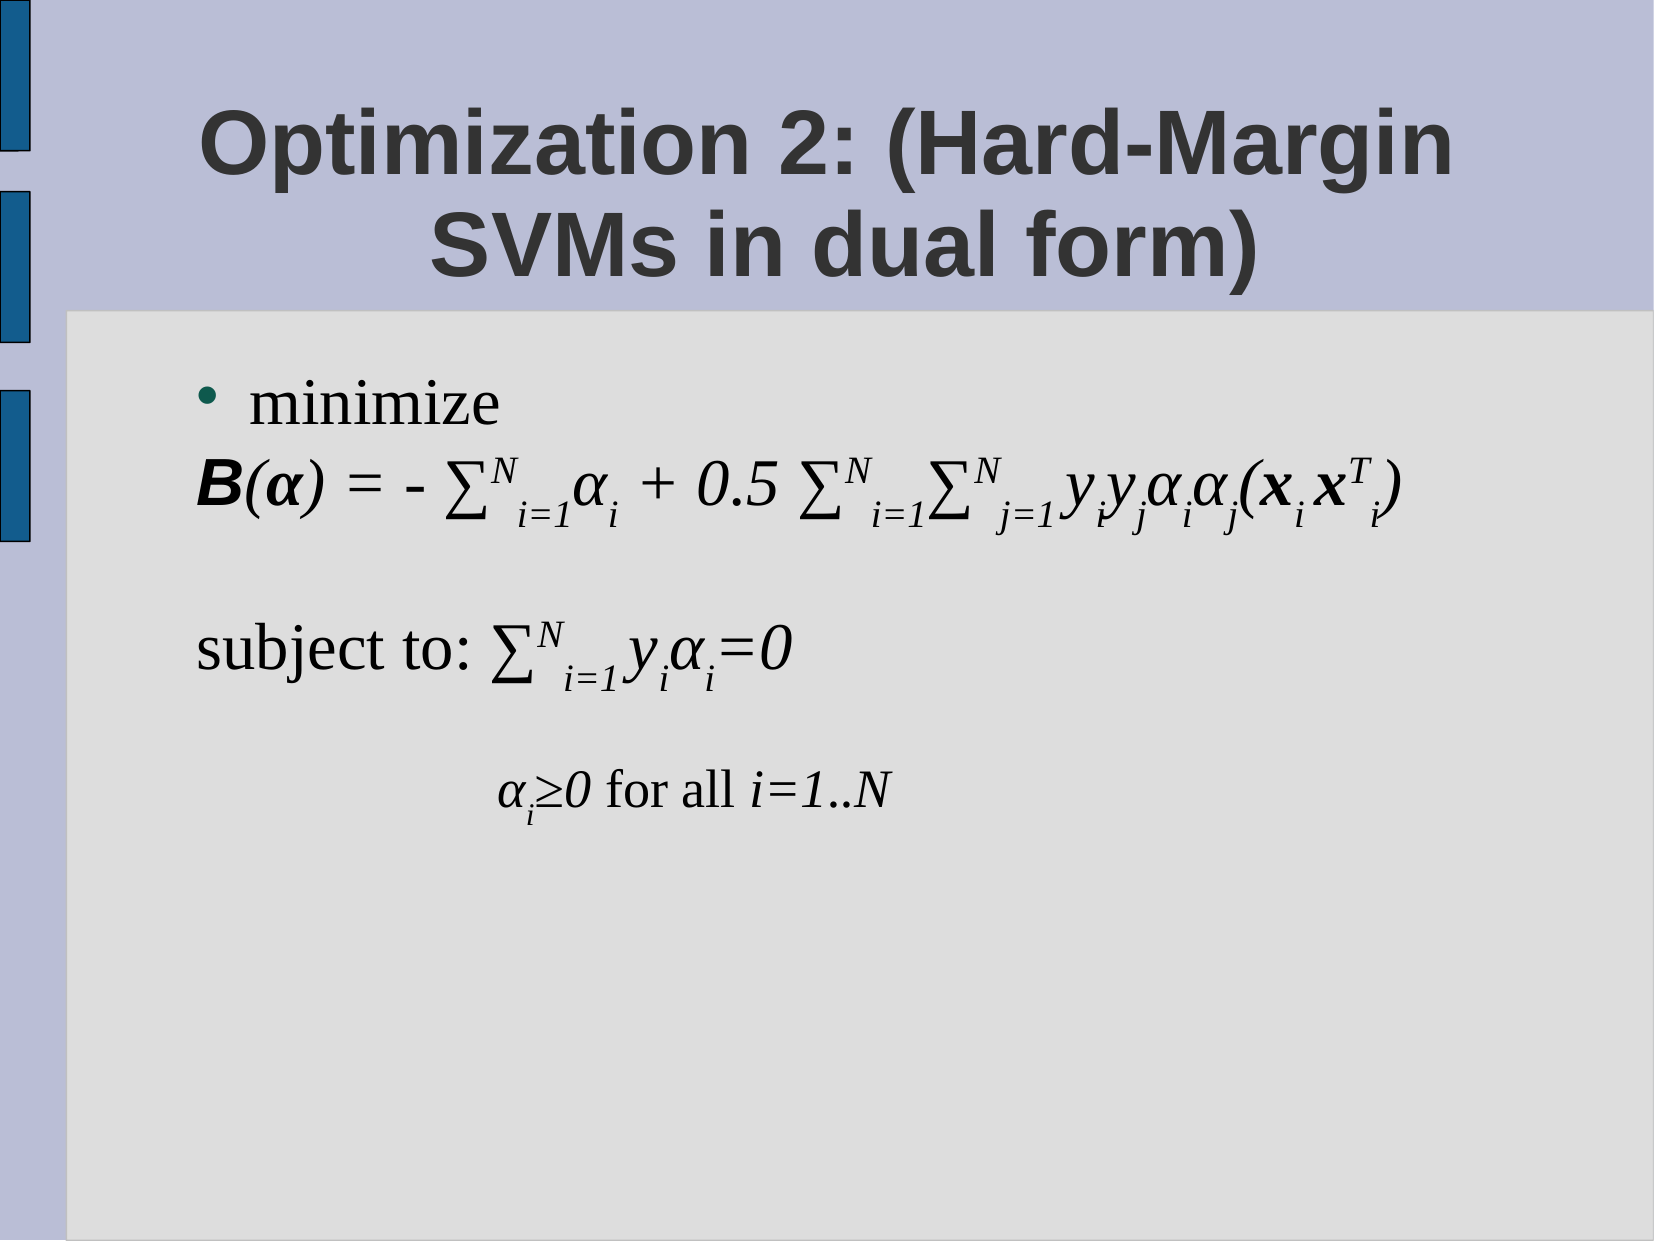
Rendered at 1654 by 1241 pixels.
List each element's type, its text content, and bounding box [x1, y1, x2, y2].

title Optimization 2: (Hard-Margin SVMs in dual form) [121, 90, 1535, 299]
list minimize B(α) = - ∑Ni=1αi + 0.5 ∑Ni=1∑Nj=1 yiyjαiαj(xi xTi) subject to: ∑Ni=1 yiαi=0 αi≥0 for all i=1..N [178, 364, 1570, 1070]
